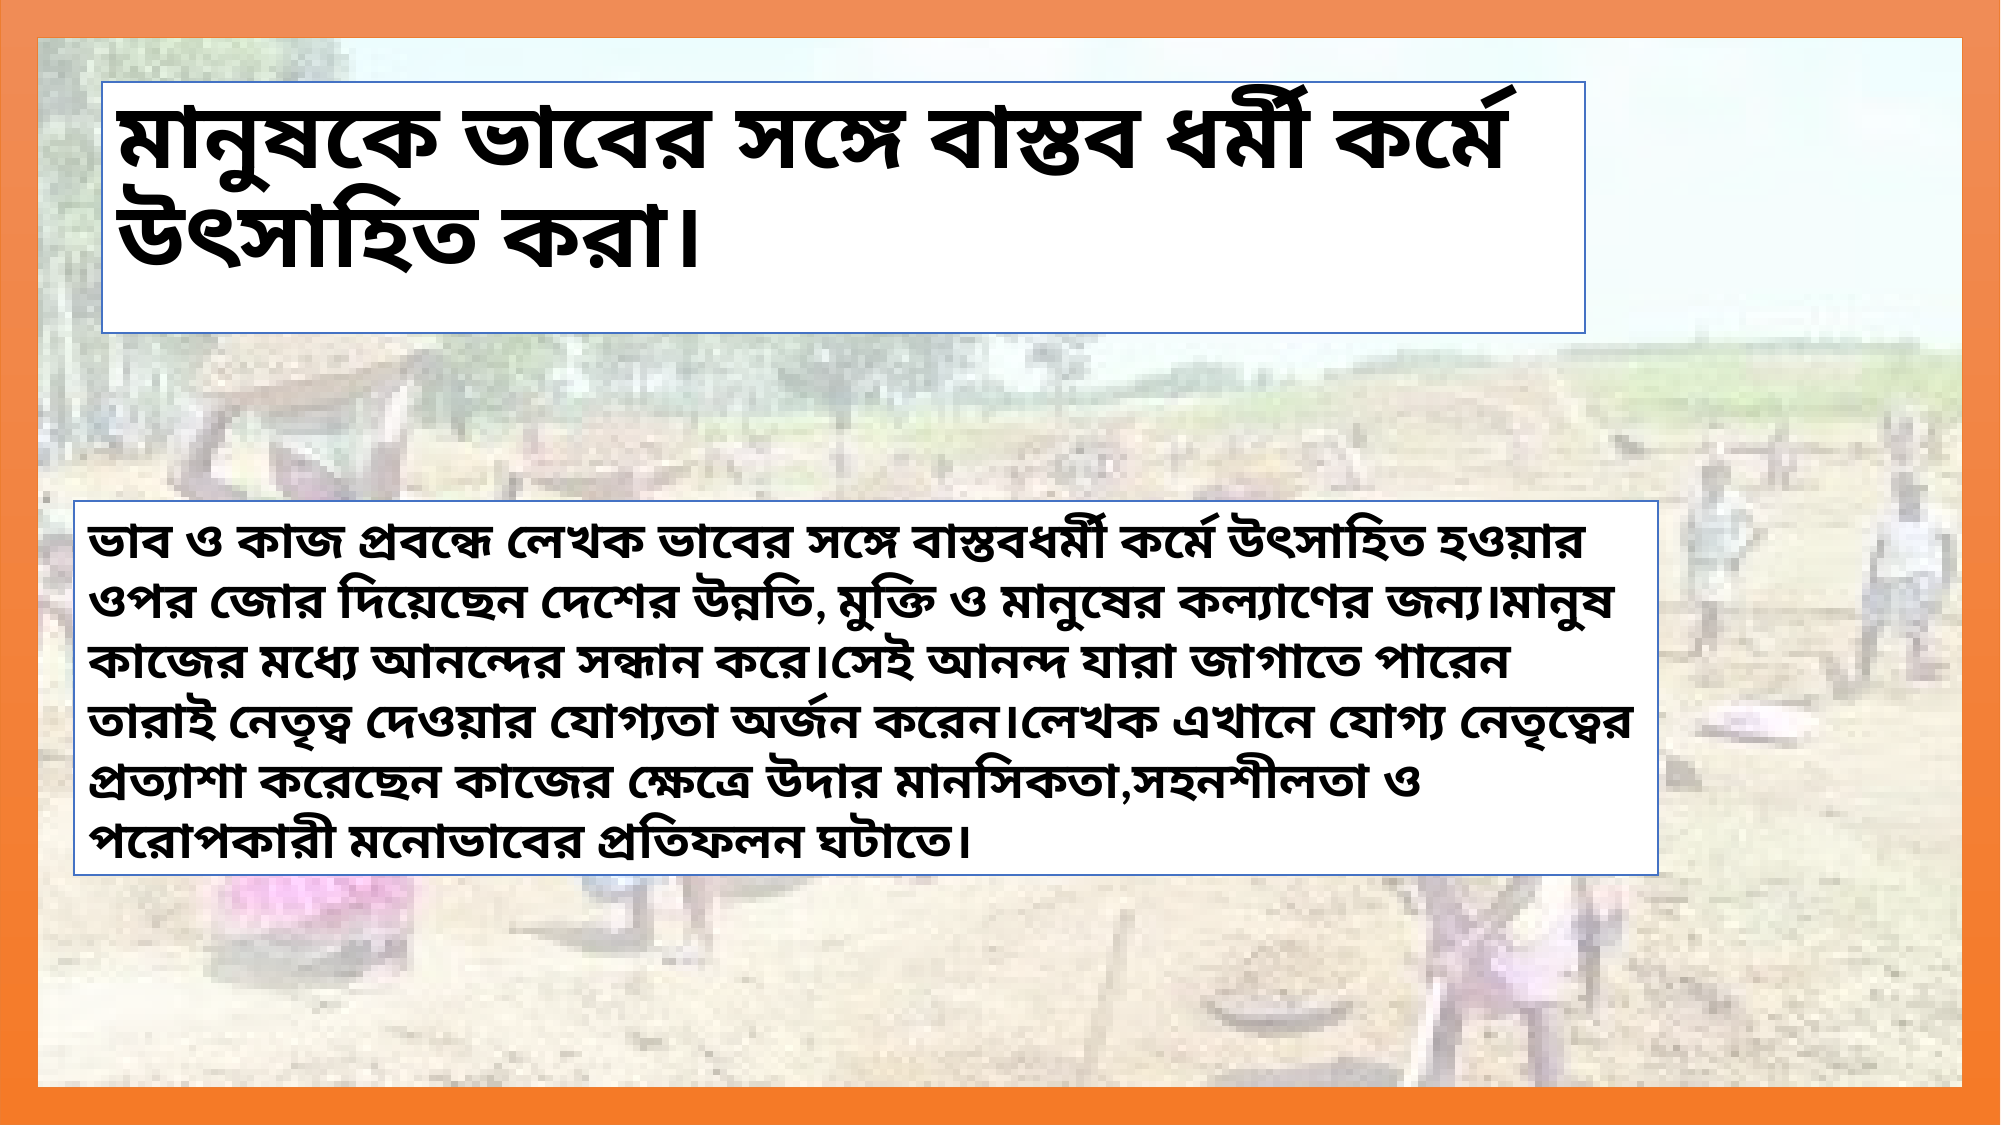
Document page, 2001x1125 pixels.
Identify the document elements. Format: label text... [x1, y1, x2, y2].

text_box মানুষকে ভাবের সঙ্গে বাস্তব ধর্মী কর্মে উৎসাহিত করা। [101, 81, 1586, 334]
text_box ভাব ও কাজ প্রবন্ধে লেখক ভাবের সঙ্গে বাস্তবধর্মী কর্মে উৎসাহিত হওয়ার ওপর জোর দিয়েছেন দেশের উন্নতি, মুক্তি ও মানুষের কল্যাণের জন্য।মানুষ কাজের মধ্যে আনন্দের সন্ধান করে।সেই আনন্দ যারা জাগাতে পারেন তারাই নেতৃত্ব দেওয়ার যোগ্যতা অর্জন করেন।লেখক এখানে যোগ্য নেতৃত্বের প্রত্যাশা করেছেন কাজের ক্ষেত্রে উদার মানসিকতা,সহনশীলতা ও পরোপকারী মনোভাবের প্রতিফলন ঘটাতে। [73, 500, 1659, 876]
